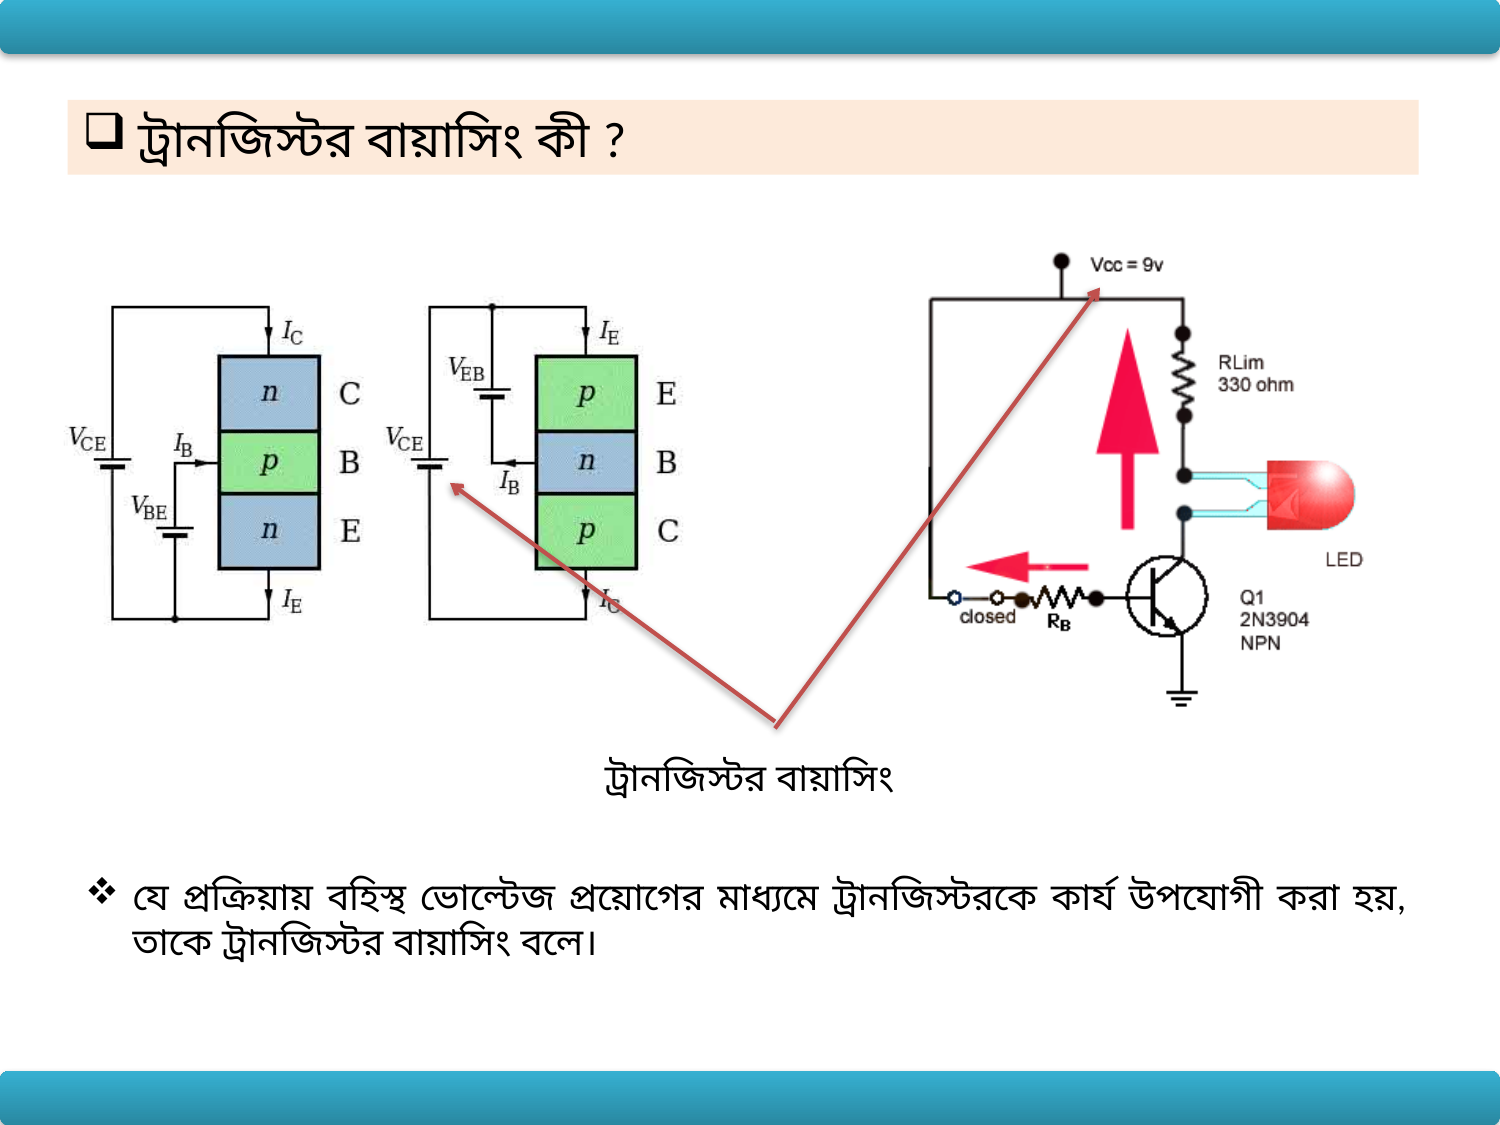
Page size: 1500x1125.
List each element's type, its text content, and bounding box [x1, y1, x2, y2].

text_box ট্রানজিস্টর বায়াসিং [574, 746, 924, 806]
text_box ট্রানজিস্টর বায়াসিং কী ? [67, 99, 1419, 175]
picture [54, 286, 712, 659]
picture [883, 237, 1385, 729]
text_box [774, 287, 1101, 729]
text_box যে প্রক্রিয়ায় বহিস্থ ভোল্টেজ প্রয়োগের মাধ্যমে ট্রানজিস্টরকে কার্য উপযোগী করা হয়, তাকে ট্রানজিস্টর বায়াসিং বলে। [70, 826, 1421, 971]
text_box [449, 482, 769, 722]
